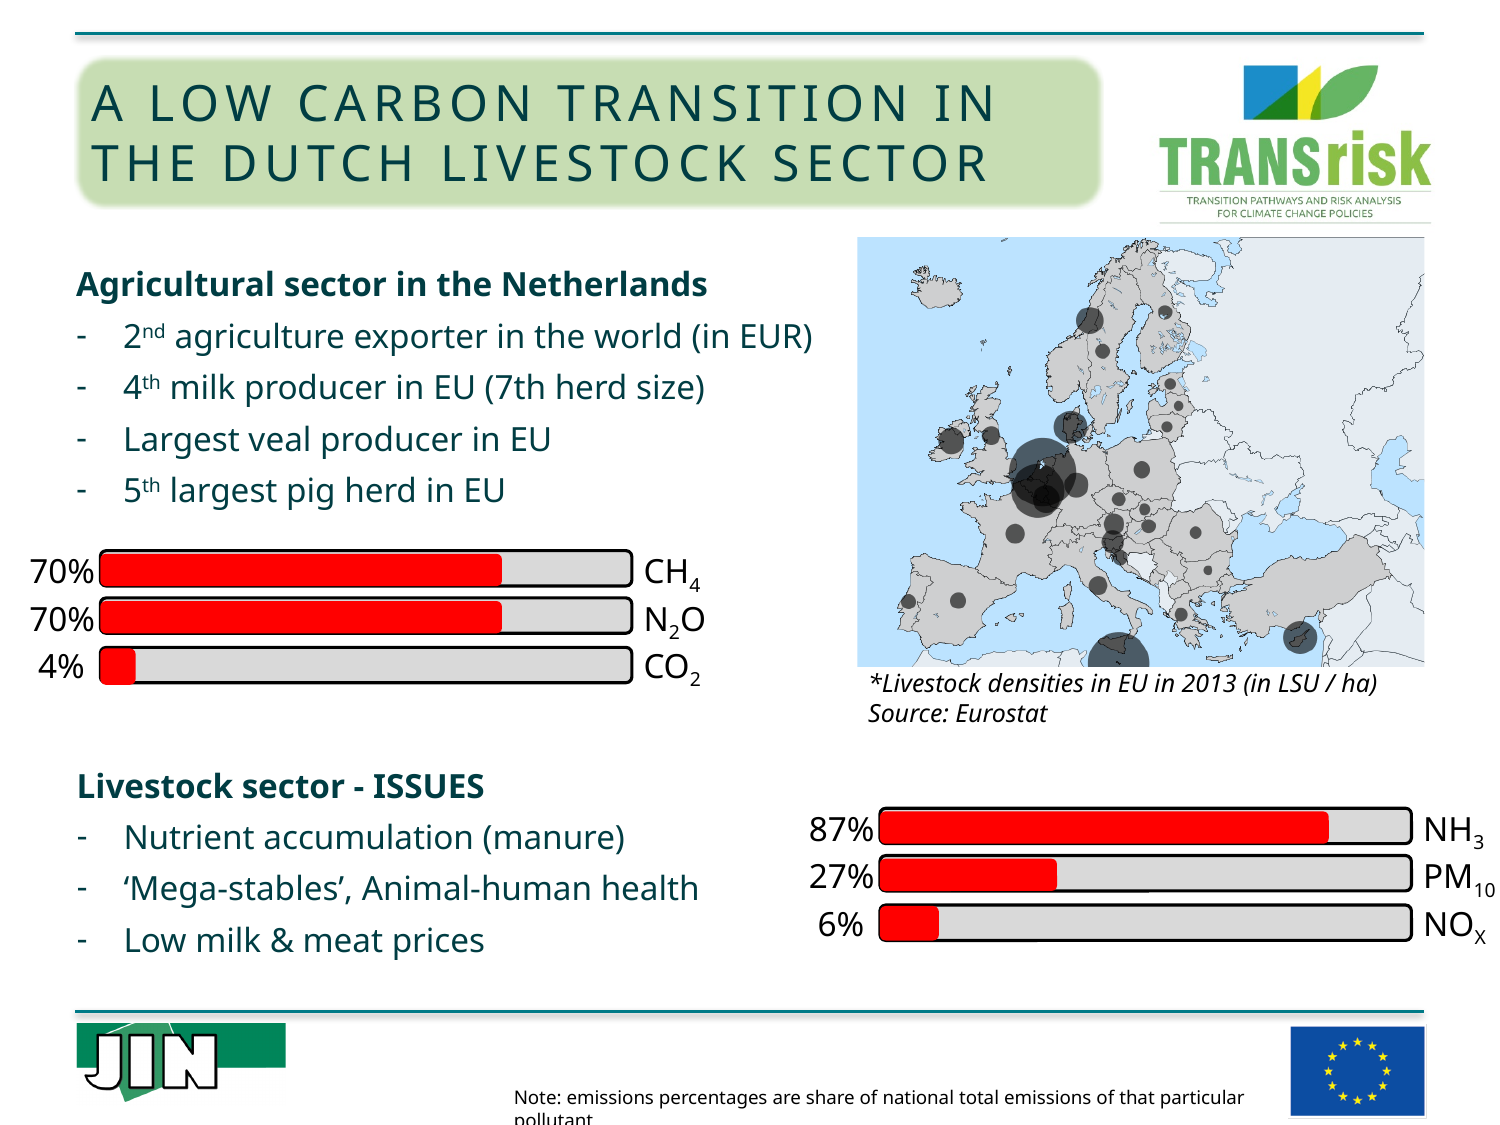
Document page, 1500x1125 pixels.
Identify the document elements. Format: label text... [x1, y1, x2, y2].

title A Low Carbon Transition in the Dutch Livestock Sector [76, 54, 1106, 209]
text_box *Livestock densities in EU in 2013 (in LSU / ha) Source: Eurostat [868, 684, 1425, 699]
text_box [29, 550, 739, 686]
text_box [808, 807, 1500, 941]
text_box Livestock sector - ISSUES Nutrient accumulation (manure) ‘Mega-stables’, Animal-human health Low milk & meat prices [76, 764, 928, 1000]
picture [857, 46, 1451, 673]
text_box Note: emissions percentages are share of national total emissions of that particular pollutant [513, 1086, 1306, 1106]
list Agricultural sector in the Netherlands 2nd agriculture exporter in the world (in EUR) 4th milk producer in EU (7th herd size) Largest veal producer in EU 5th largest pig herd in EU [76, 263, 851, 499]
picture [1287, 1023, 1427, 1119]
picture [76, 1022, 286, 1107]
